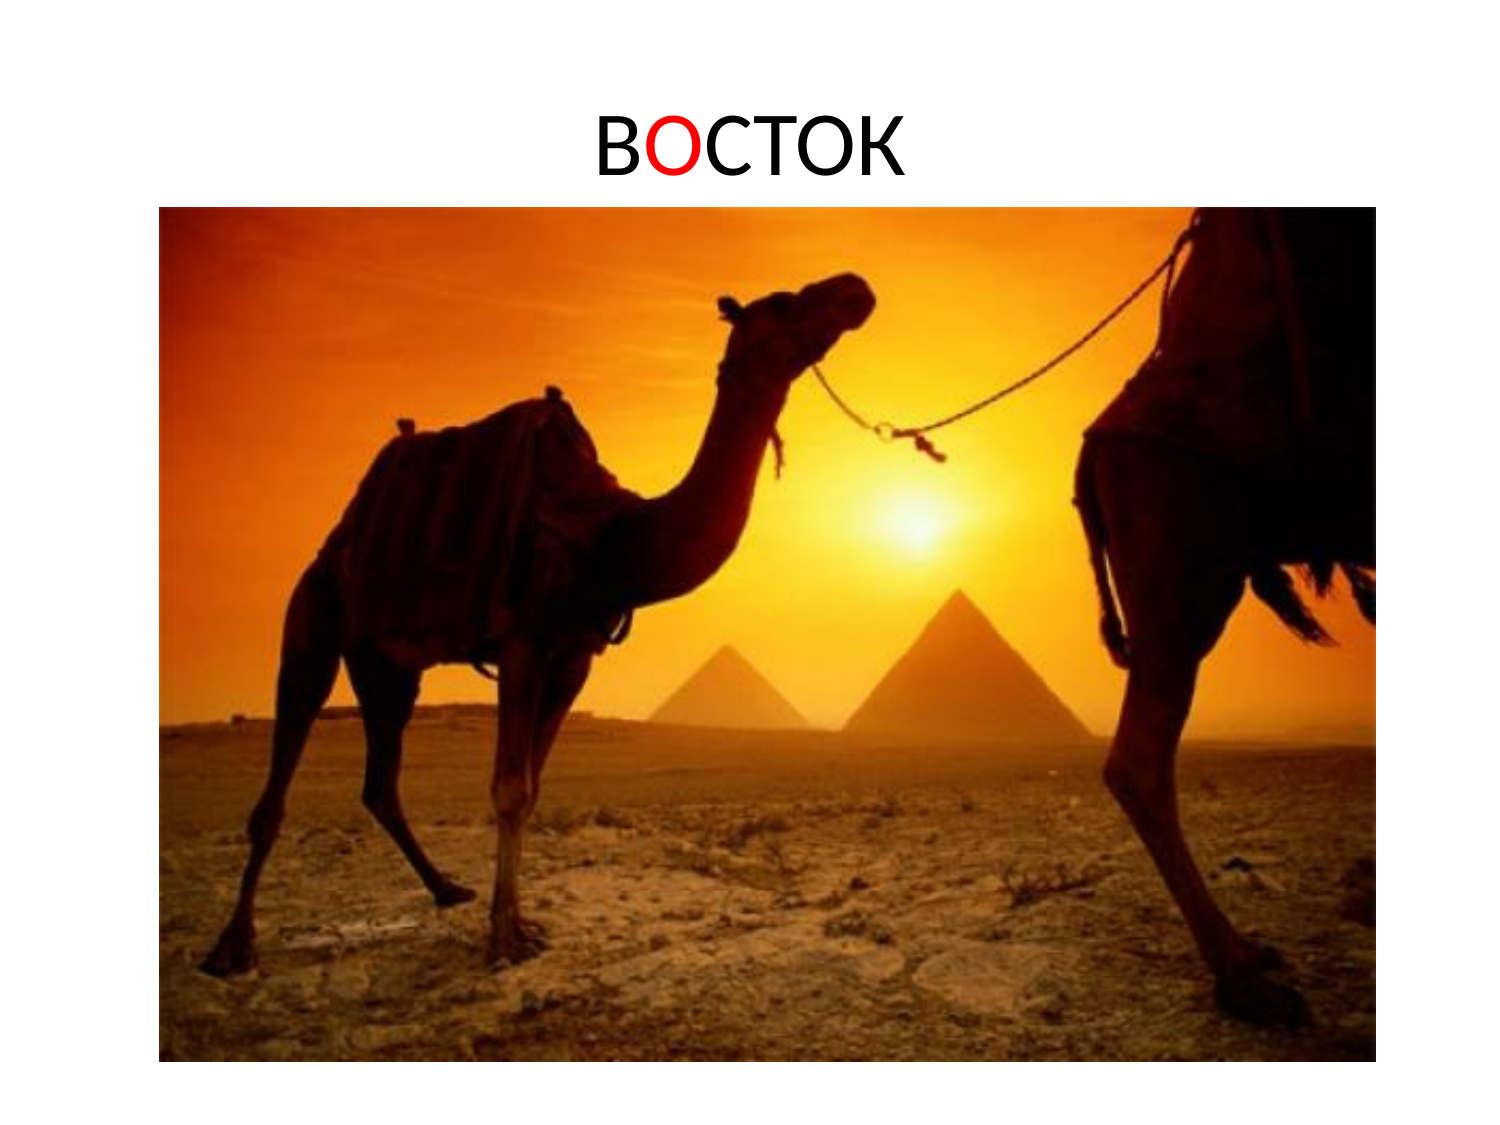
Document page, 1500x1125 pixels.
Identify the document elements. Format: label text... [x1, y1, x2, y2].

title ВОСТОК [75, 45, 1425, 233]
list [159, 207, 1377, 1062]
